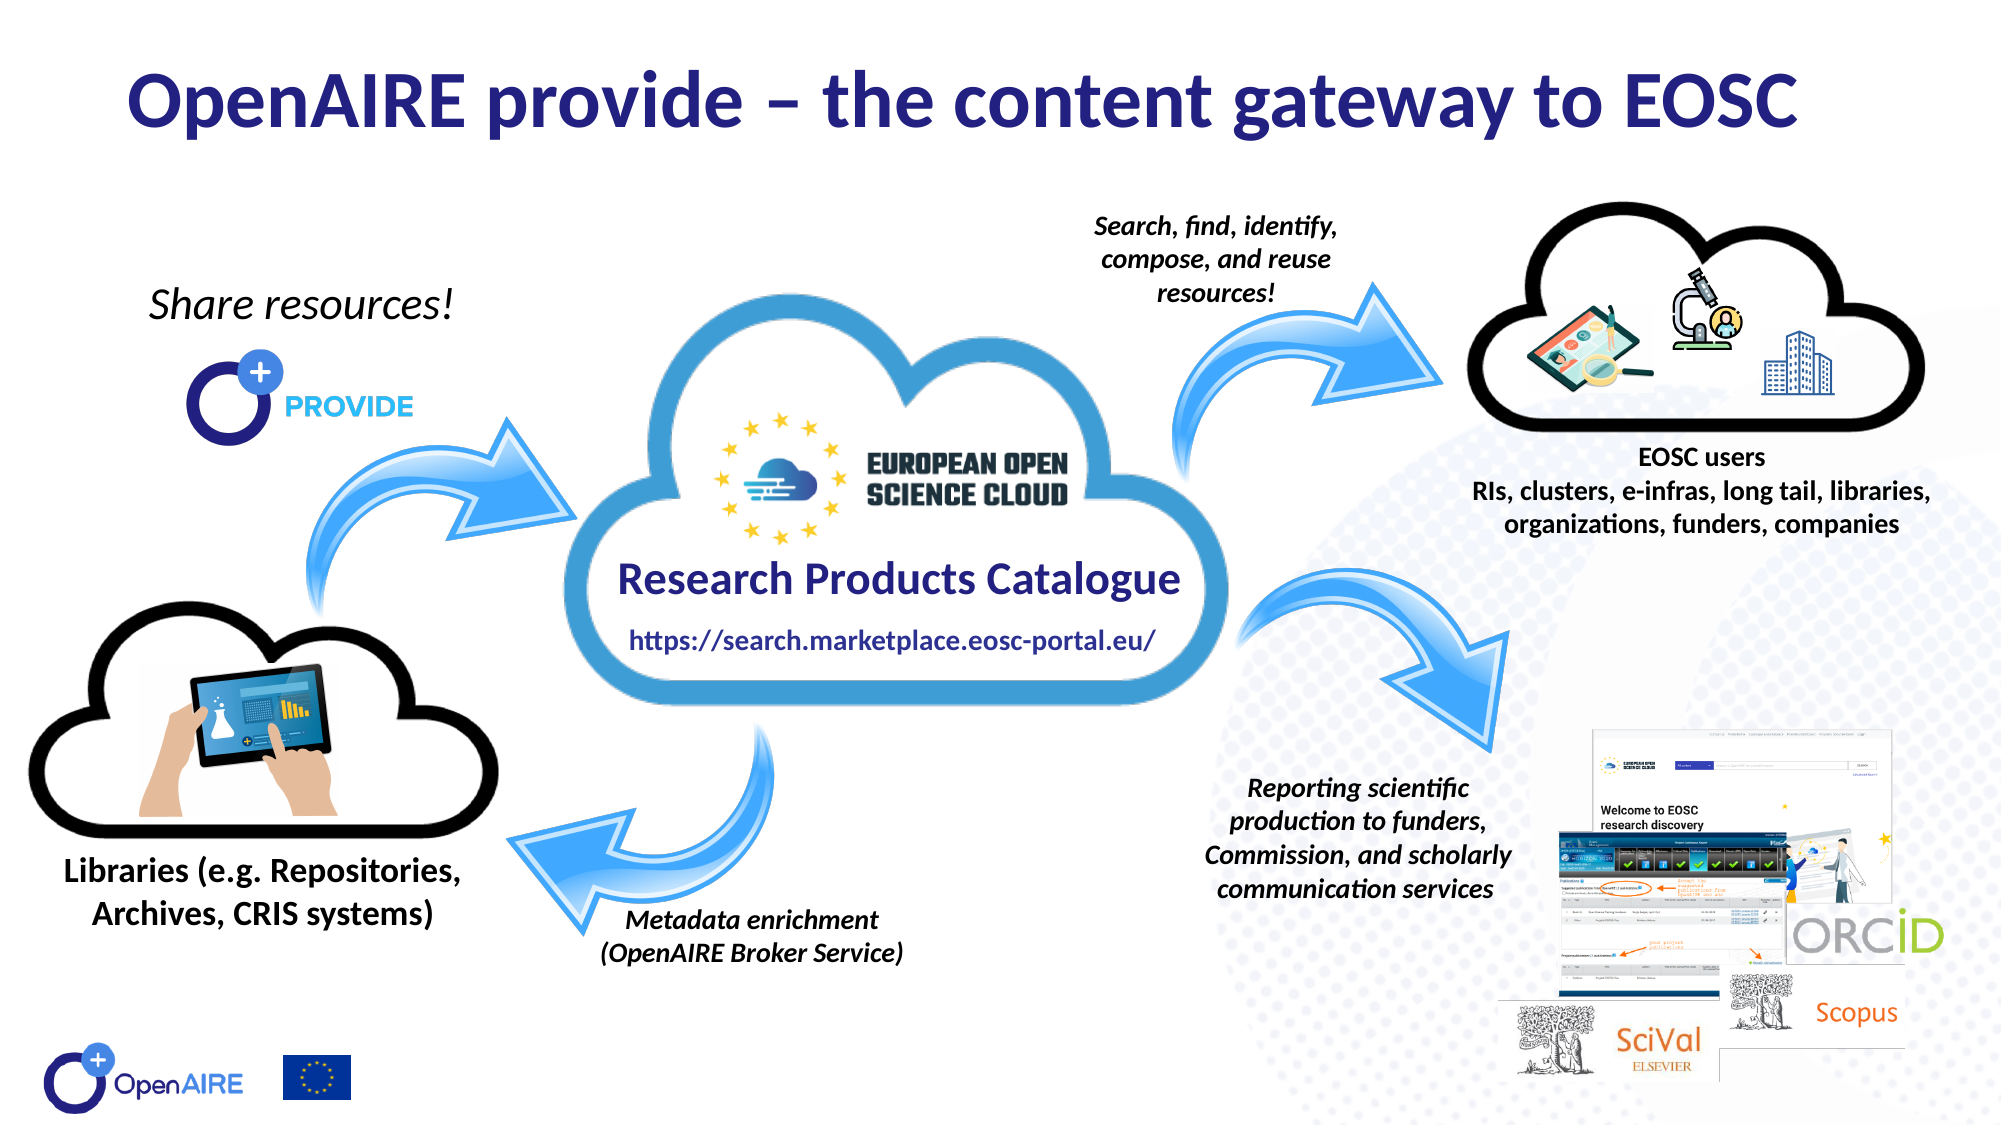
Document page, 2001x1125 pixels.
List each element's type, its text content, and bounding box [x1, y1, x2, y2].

text_box Share resources! [99, 258, 505, 344]
text_box Reporting scientific production to funders, Commission, and scholarly communication services [1178, 753, 1498, 919]
picture [283, 1055, 351, 1100]
text_box Libraries (e.g. Repositories, Archives, CRIS systems) [19, 865, 507, 948]
picture [43, 1042, 243, 1114]
text_box EOSC users RIs, clusters, e-infras, long tail, libraries, organizations, funders, companies [1417, 423, 1987, 555]
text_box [11, 573, 517, 865]
text_box Metadata enrichment (OpenAIRE Broker Service) [513, 886, 991, 984]
text_box Search, find, identify, compose, and reuse resources! [1050, 192, 1383, 310]
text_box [1450, 174, 1943, 458]
title OpenAIRE provide – the content gateway to EOSC [66, 39, 1863, 163]
picture [177, 246, 1948, 1082]
